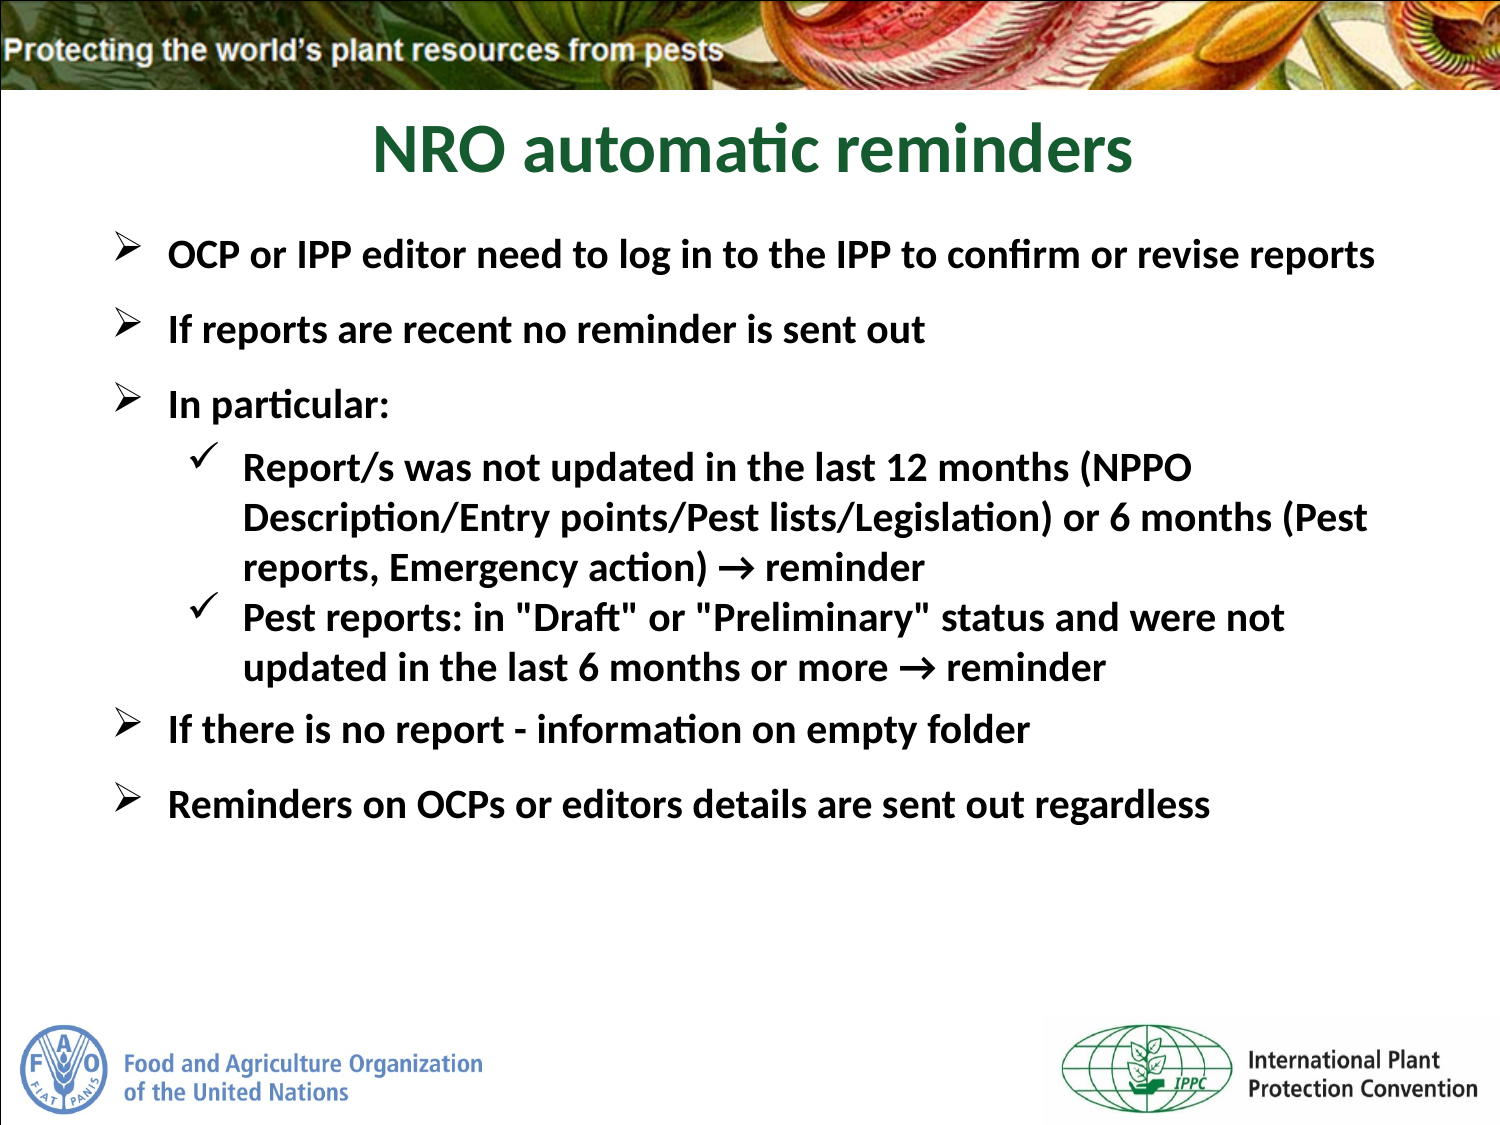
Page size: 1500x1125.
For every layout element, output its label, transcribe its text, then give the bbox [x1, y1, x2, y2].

picture [1043, 1016, 1500, 1125]
text_box OCP or IPP editor need to log in to the IPP to confirm or revise reports If reports are recent no reminder is sent out In particular: Report/s was not updated in the last 12 months (NPPO Description/Entry points/Pest lists/Legislation) or 6 months (Pest reports, Emergency action) → reminder Pest reports: in "Draft" or "Preliminary" status and were not updated in the last 6 months or more → reminder If there is no report - information on empty folder Reminders on OCPs or editors details are sent out regardless [96, 219, 1409, 968]
text_box NRO automatic reminders [61, 98, 1447, 202]
picture [1, 1, 1500, 90]
picture [1, 1017, 517, 1124]
